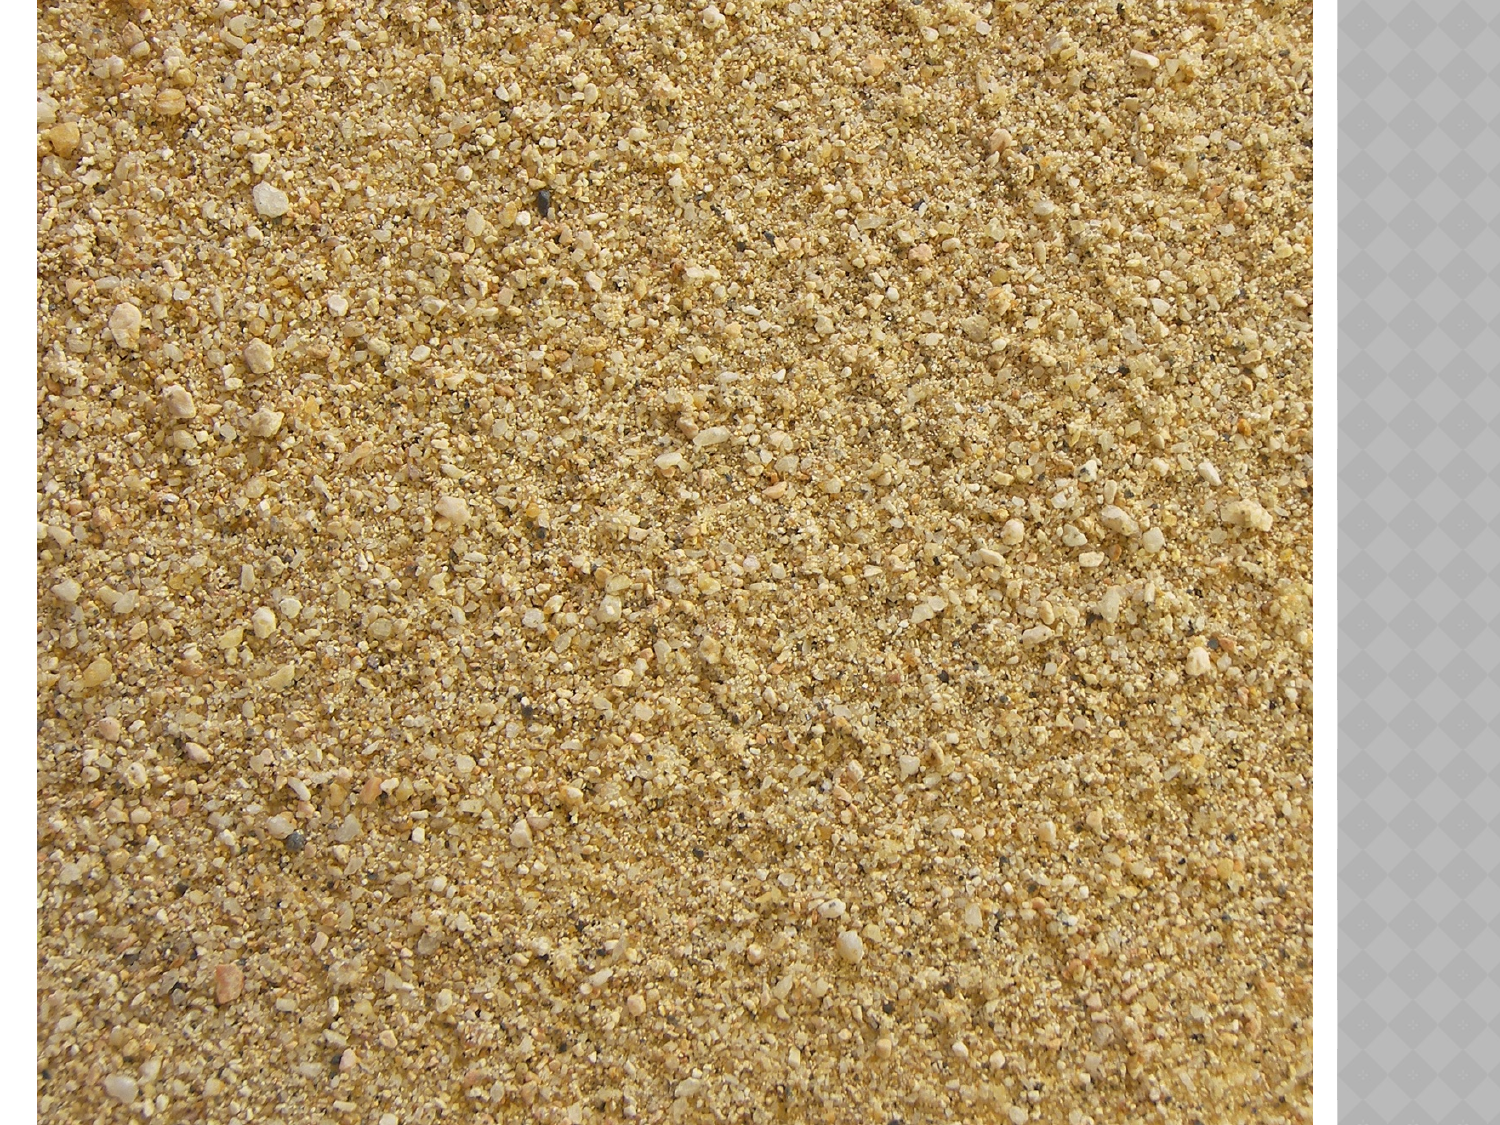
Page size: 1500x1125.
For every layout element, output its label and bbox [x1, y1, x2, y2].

picture [36, 0, 1313, 1125]
